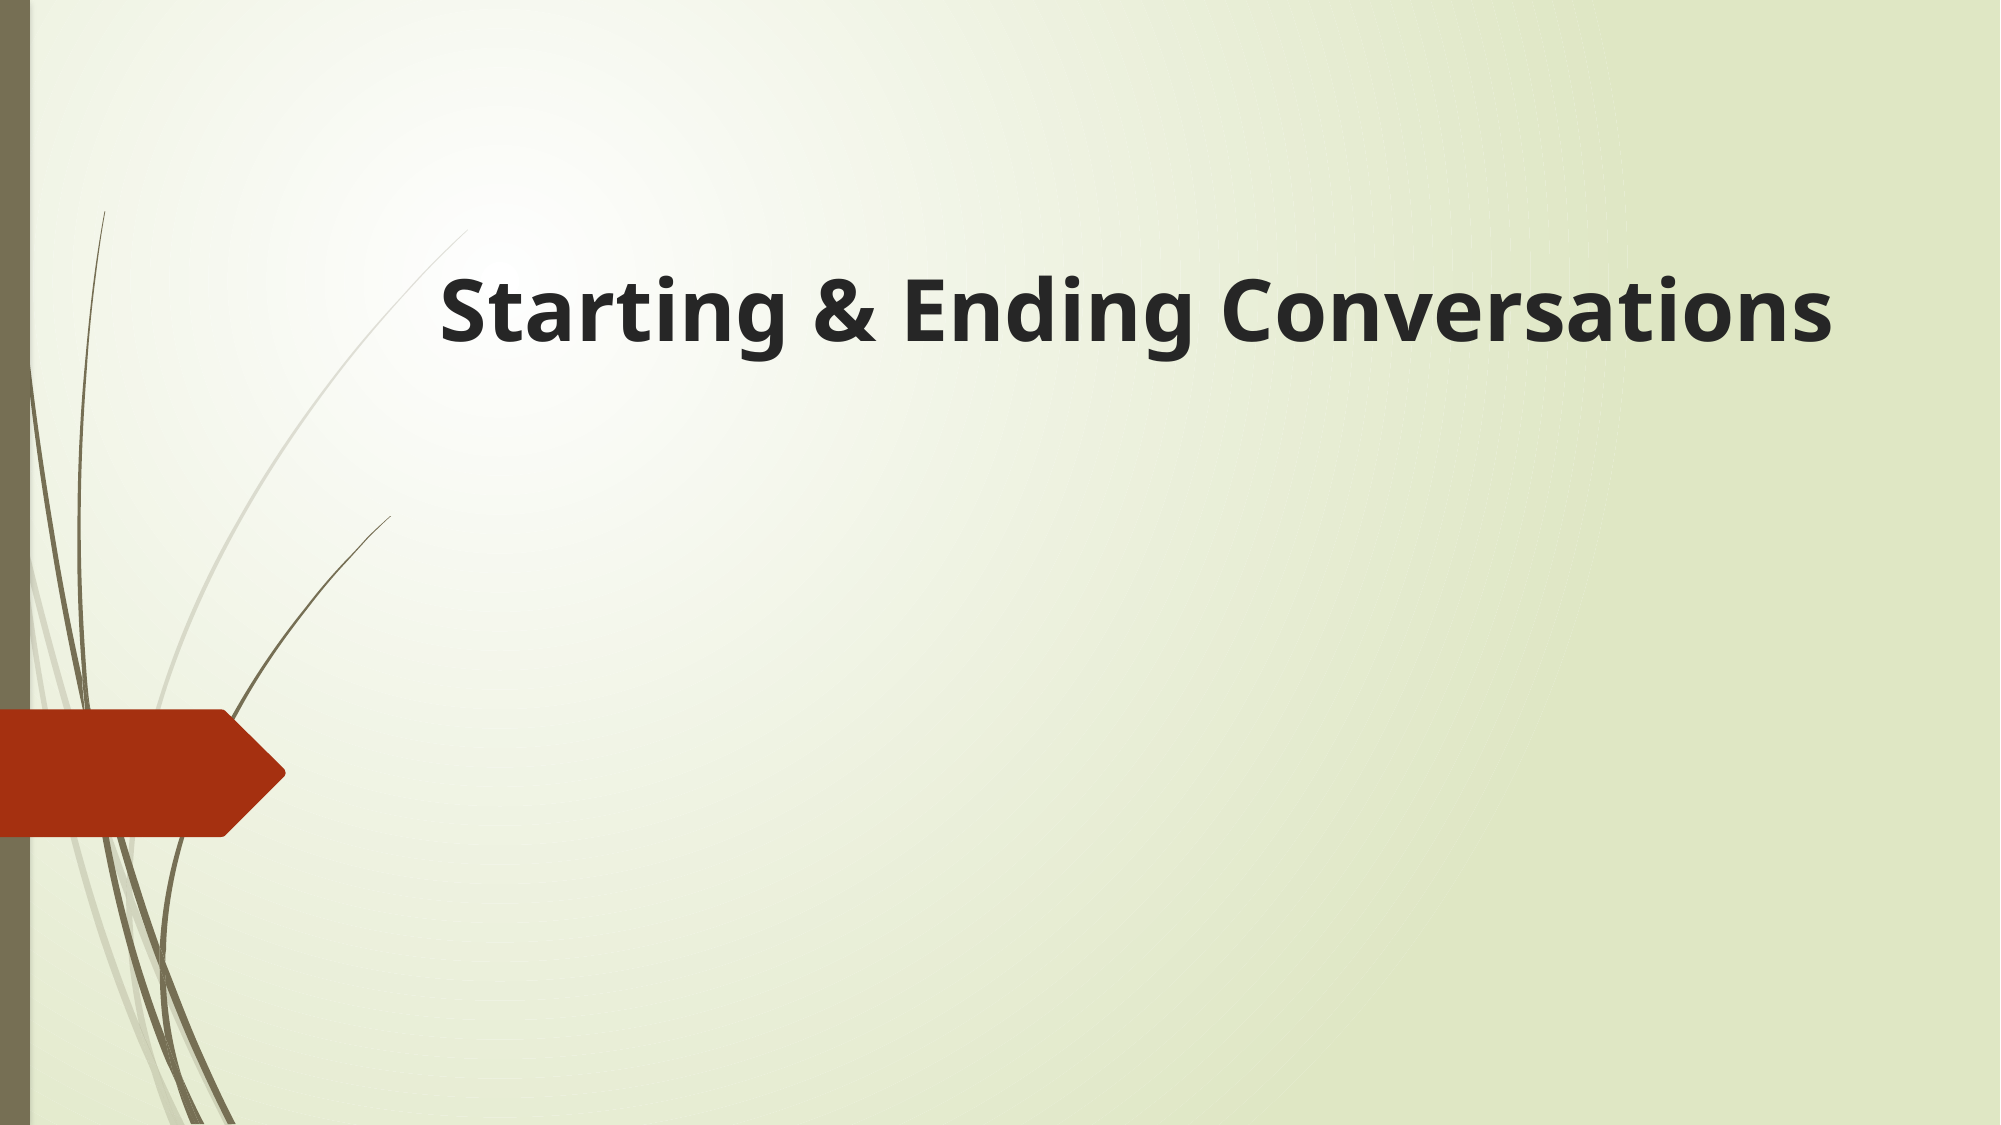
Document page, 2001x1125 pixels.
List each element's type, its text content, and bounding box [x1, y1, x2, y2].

title Starting & Ending Conversations [424, 220, 1888, 367]
